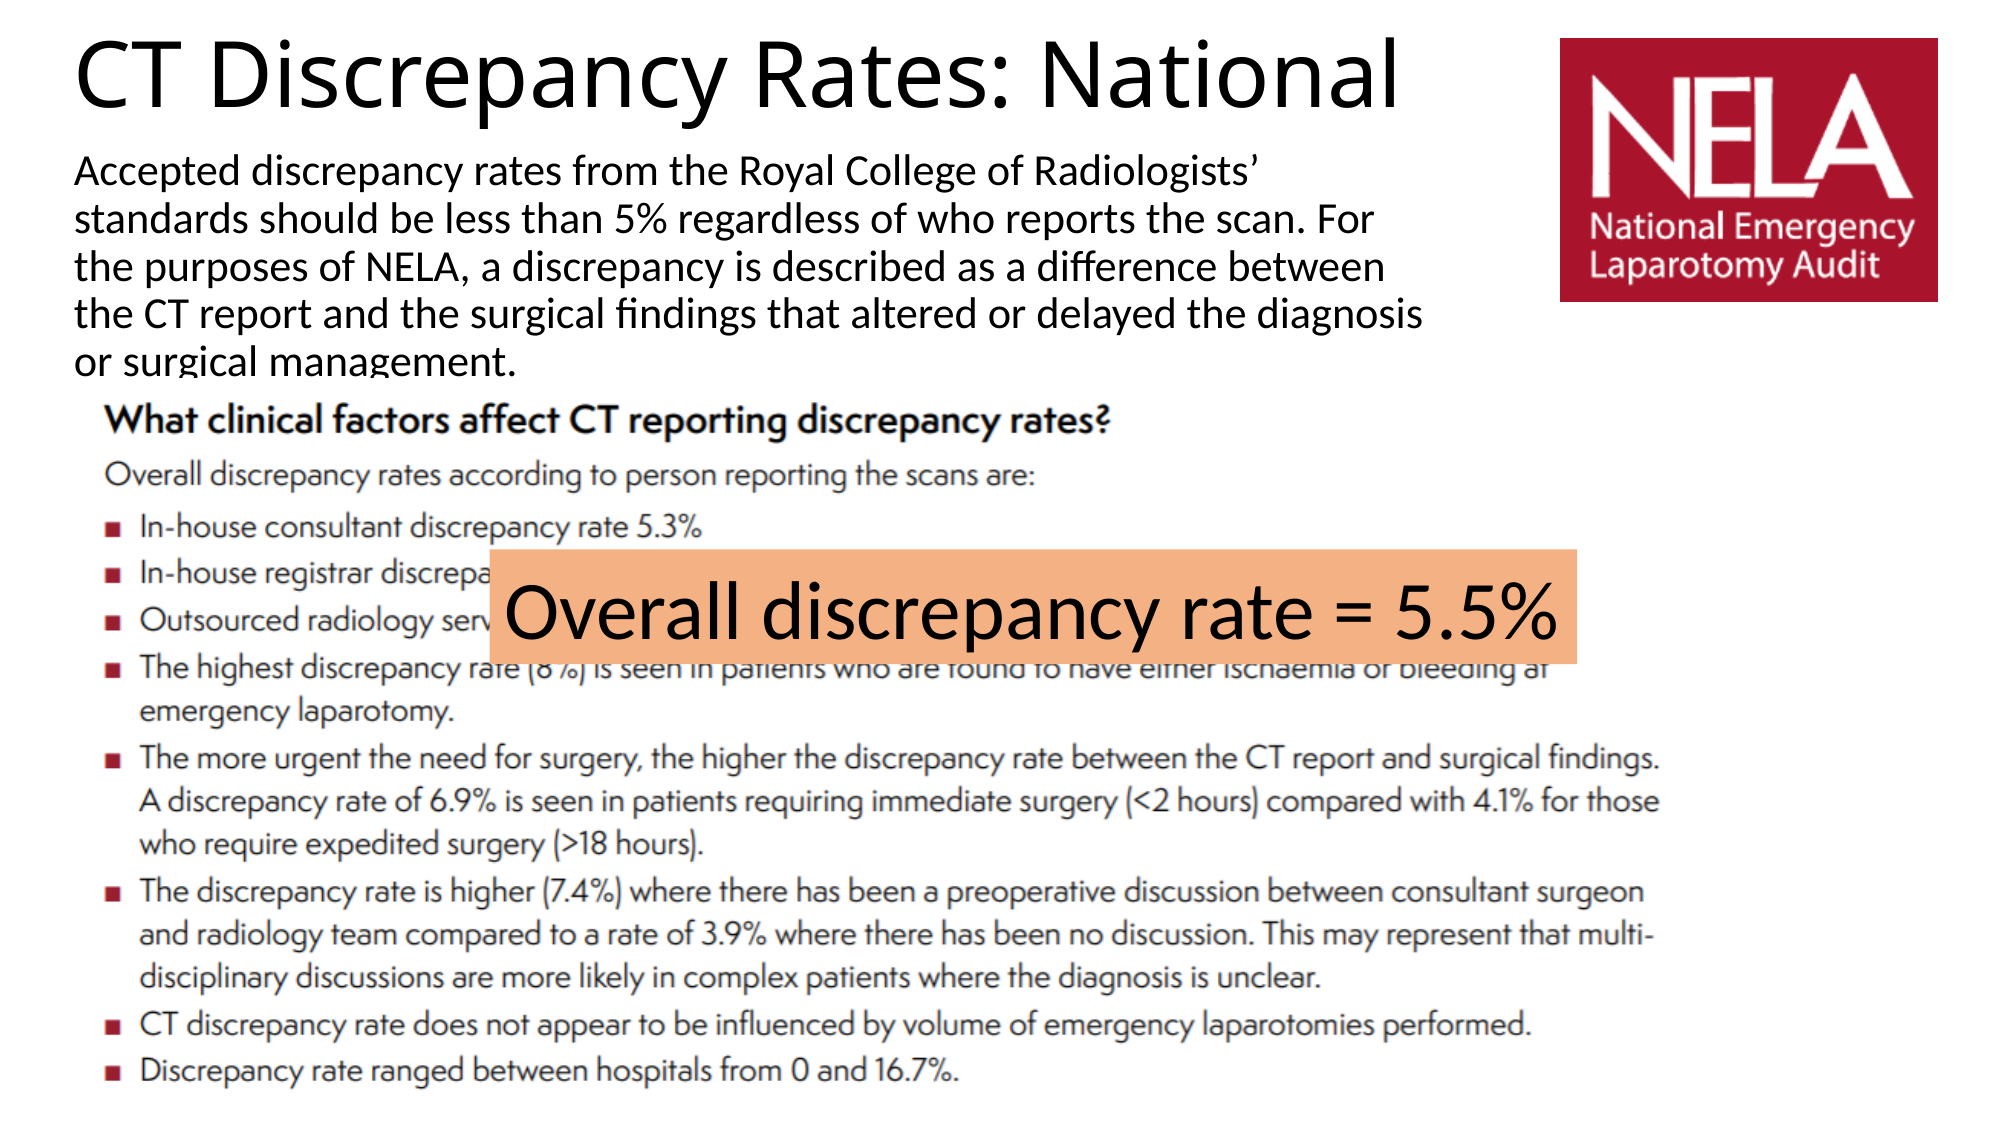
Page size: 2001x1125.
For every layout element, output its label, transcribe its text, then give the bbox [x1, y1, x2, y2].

picture [1560, 38, 1938, 302]
list Accepted discrepancy rates from the Royal College of Radiologists’ standards should be less than 5% regardless of who reports the scan. For the purposes of NELA, a discrepancy is described as a difference between the CT report and the surgical findings that altered or delayed the diagnosis or surgical management. [58, 139, 1449, 395]
picture [90, 378, 1731, 1104]
title CT Discrepancy Rates: National [58, 0, 1784, 166]
